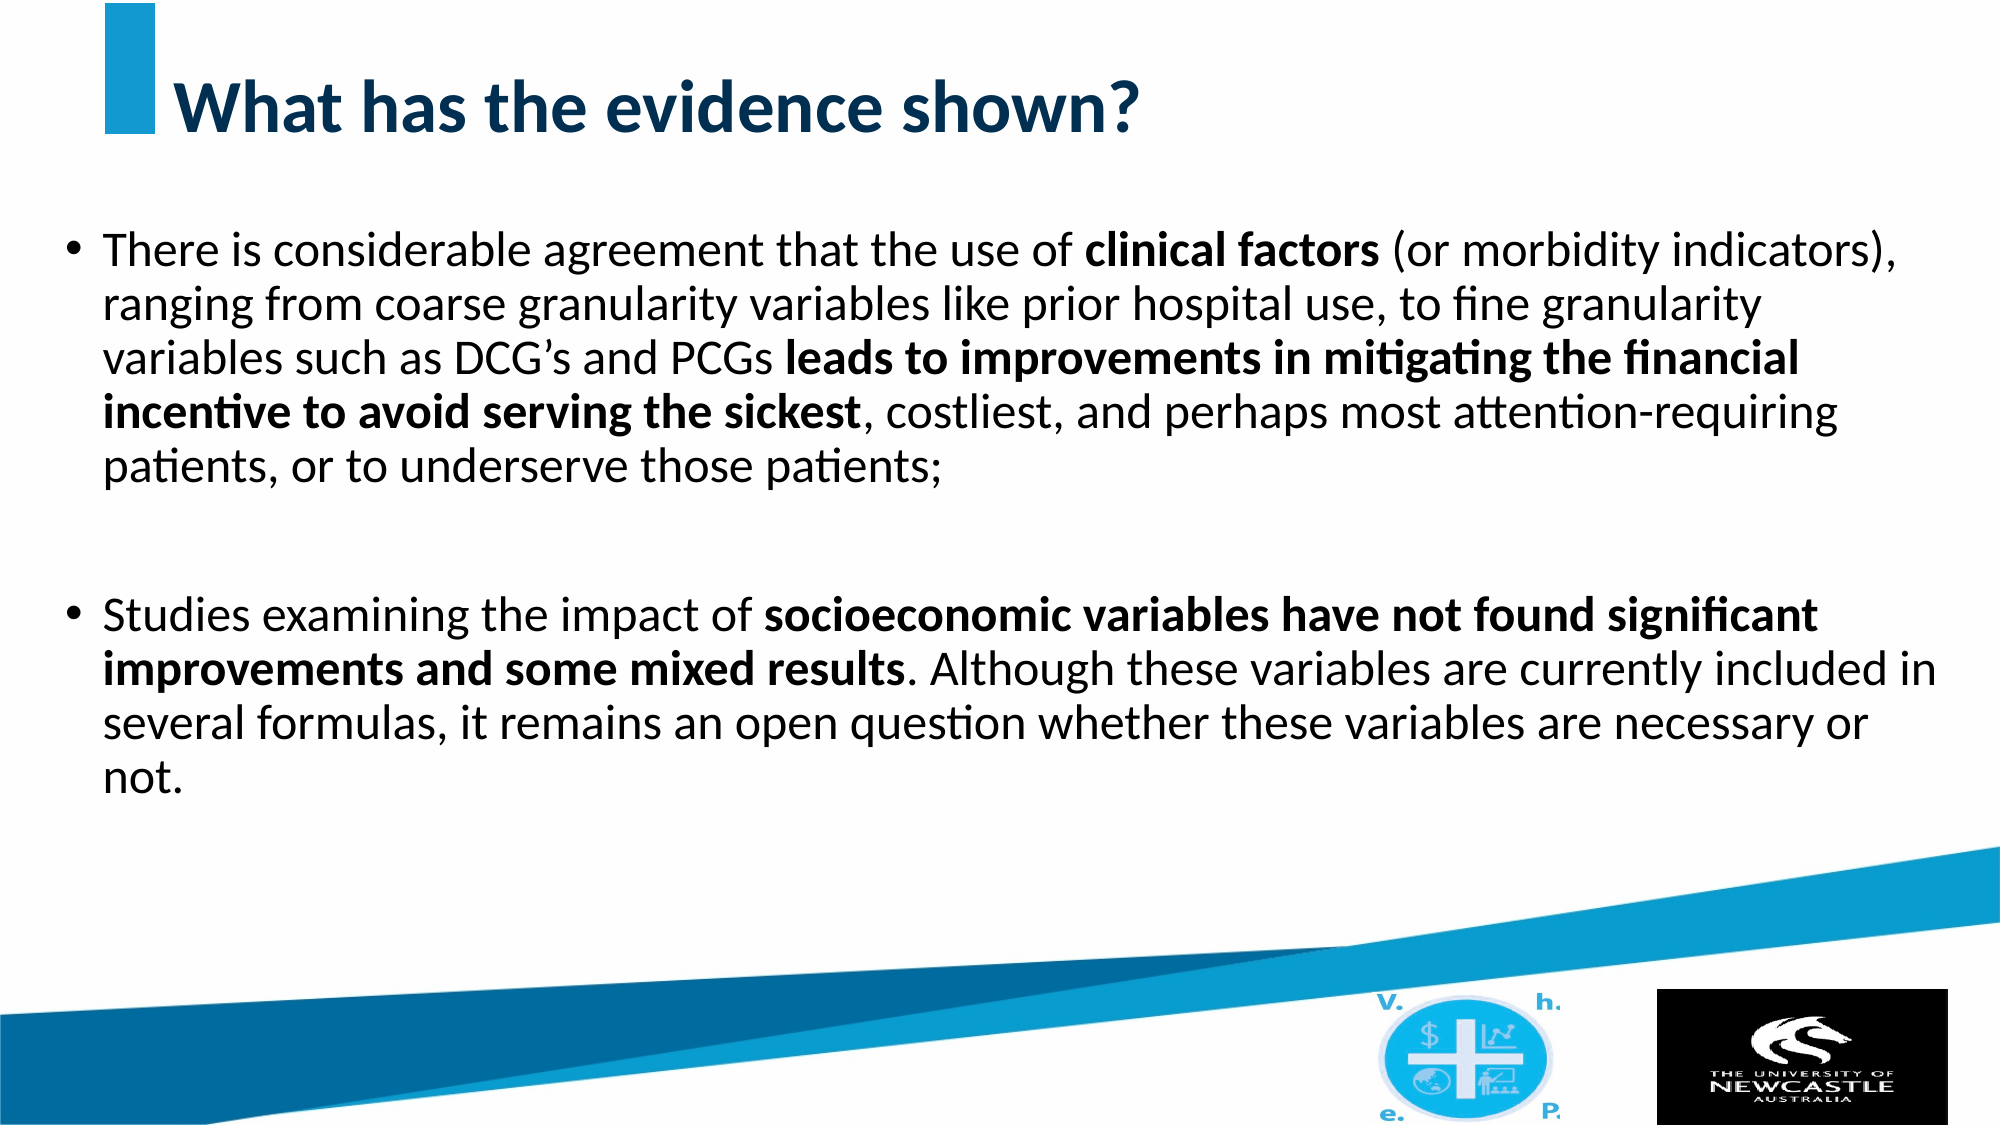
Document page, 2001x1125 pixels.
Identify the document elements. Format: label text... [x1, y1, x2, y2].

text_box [101, 0, 159, 138]
text_box What has the evidence shown? [158, 53, 1863, 163]
list There is considerable agreement that the use of clinical factors (or morbidity indicators), ranging from coarse granularity variables like prior hospital use, to fine granularity variables such as DCG’s and PCGs leads to improvements in mitigating the financial incentive to avoid serving the sickest, costliest, and perhaps most attention-requiring patients, or to underserve those patients; Studies examining the impact of socioeconomic variables have not found significant improvements and some mixed results. Although these variables are currently included in several formulas, it remains an open question whether these variables are necessary or not. [50, 215, 1958, 930]
picture [0, 0, 2001, 1125]
